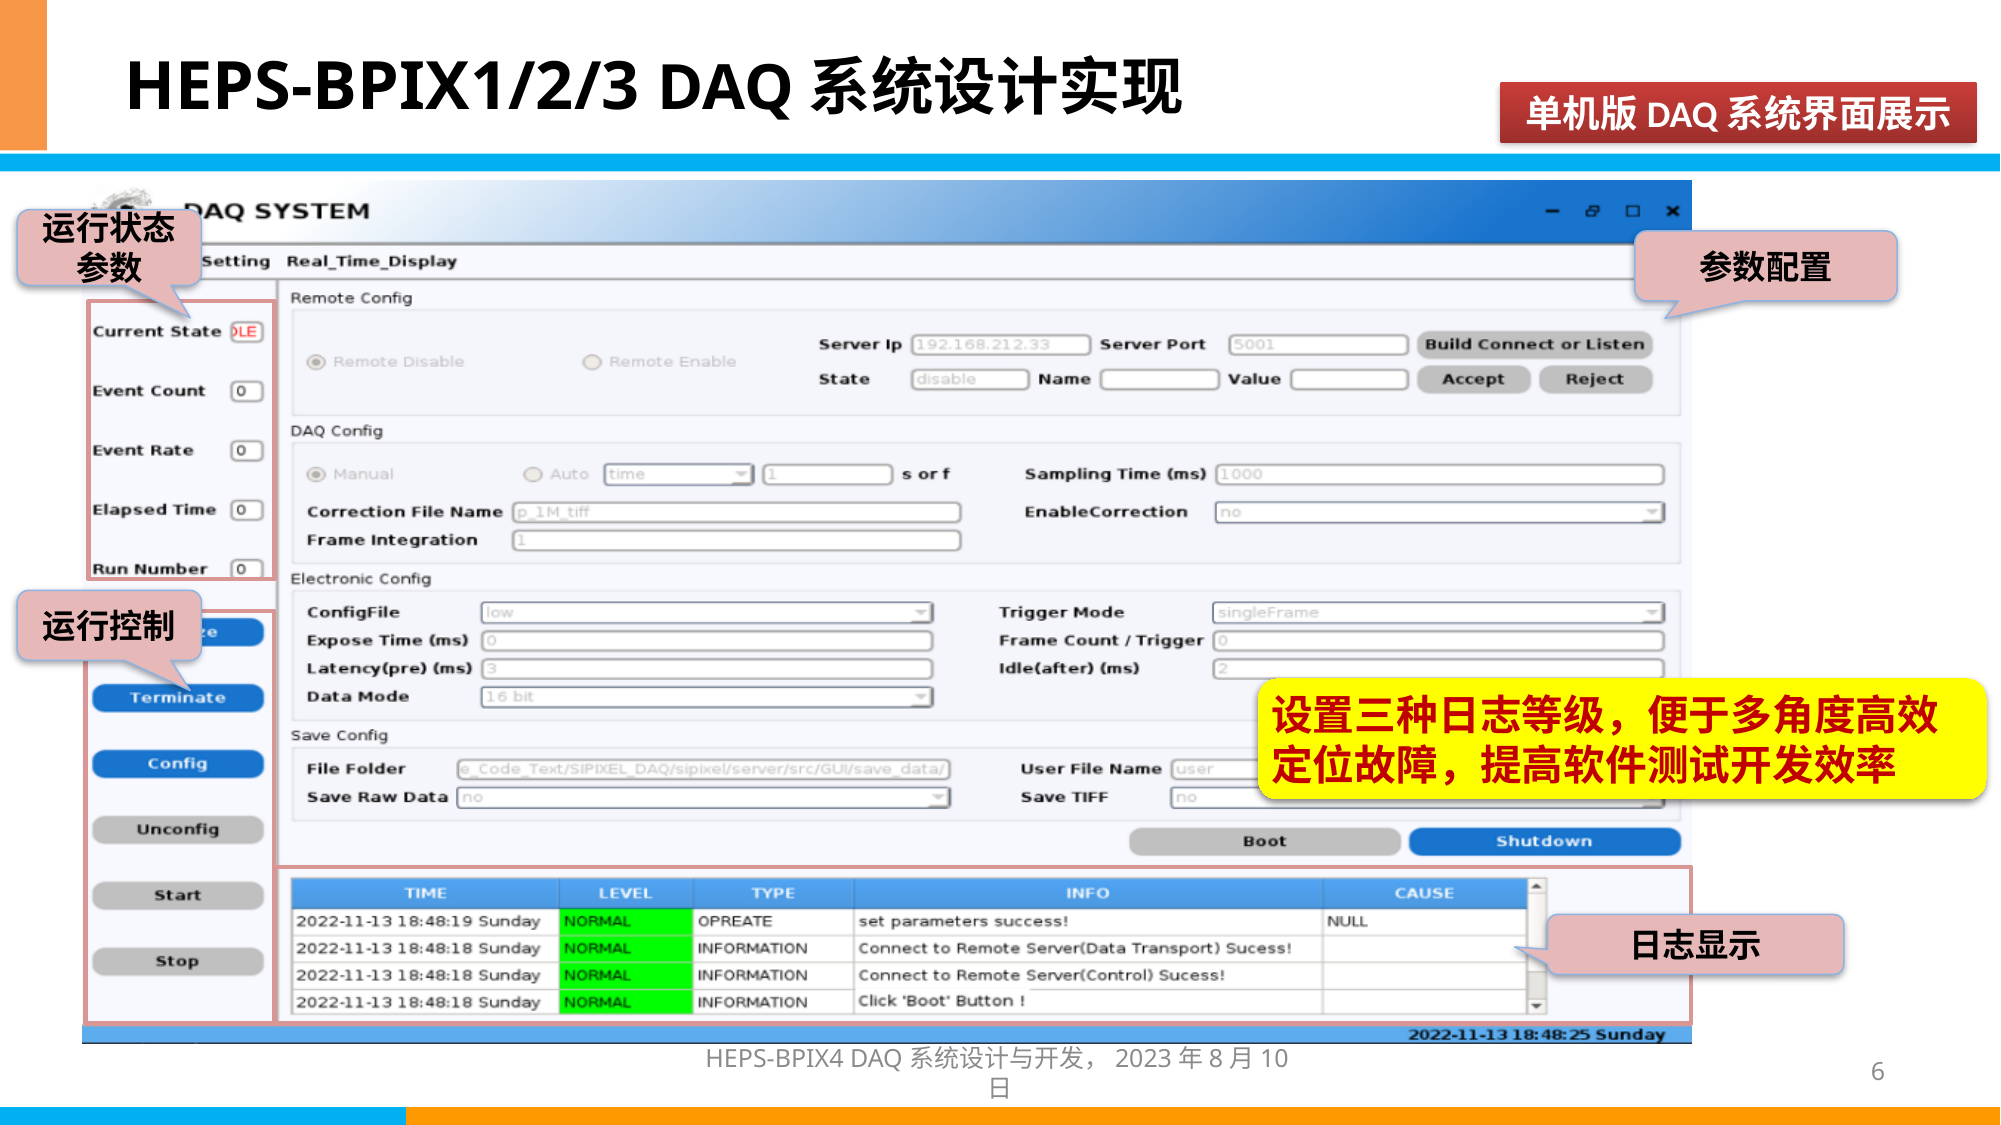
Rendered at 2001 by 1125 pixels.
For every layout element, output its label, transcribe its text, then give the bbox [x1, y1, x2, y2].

text_box 设置三种日志等级，便于多角度高效定位故障，提高软件测试开发效率 [1695, 678, 1987, 799]
text_box 日志显示 [1695, 913, 1845, 976]
text_box 单机版DAQ系统界面展示 [1875, 82, 1977, 143]
title HEPS-BPIX1/2/3 DAQ系统设计实现 [109, 23, 1875, 143]
text_box 参数配置 [1695, 230, 1898, 313]
text_box 运行控制 [16, 589, 77, 662]
text_box 运行状态参数 [16, 208, 77, 287]
slide_number 6 [1433, 1042, 1900, 1103]
footer HEPS-BPIX4 DAQ系统设计与开发，2023年8月10日 [683, 1053, 1317, 1103]
picture [82, 180, 1692, 1045]
